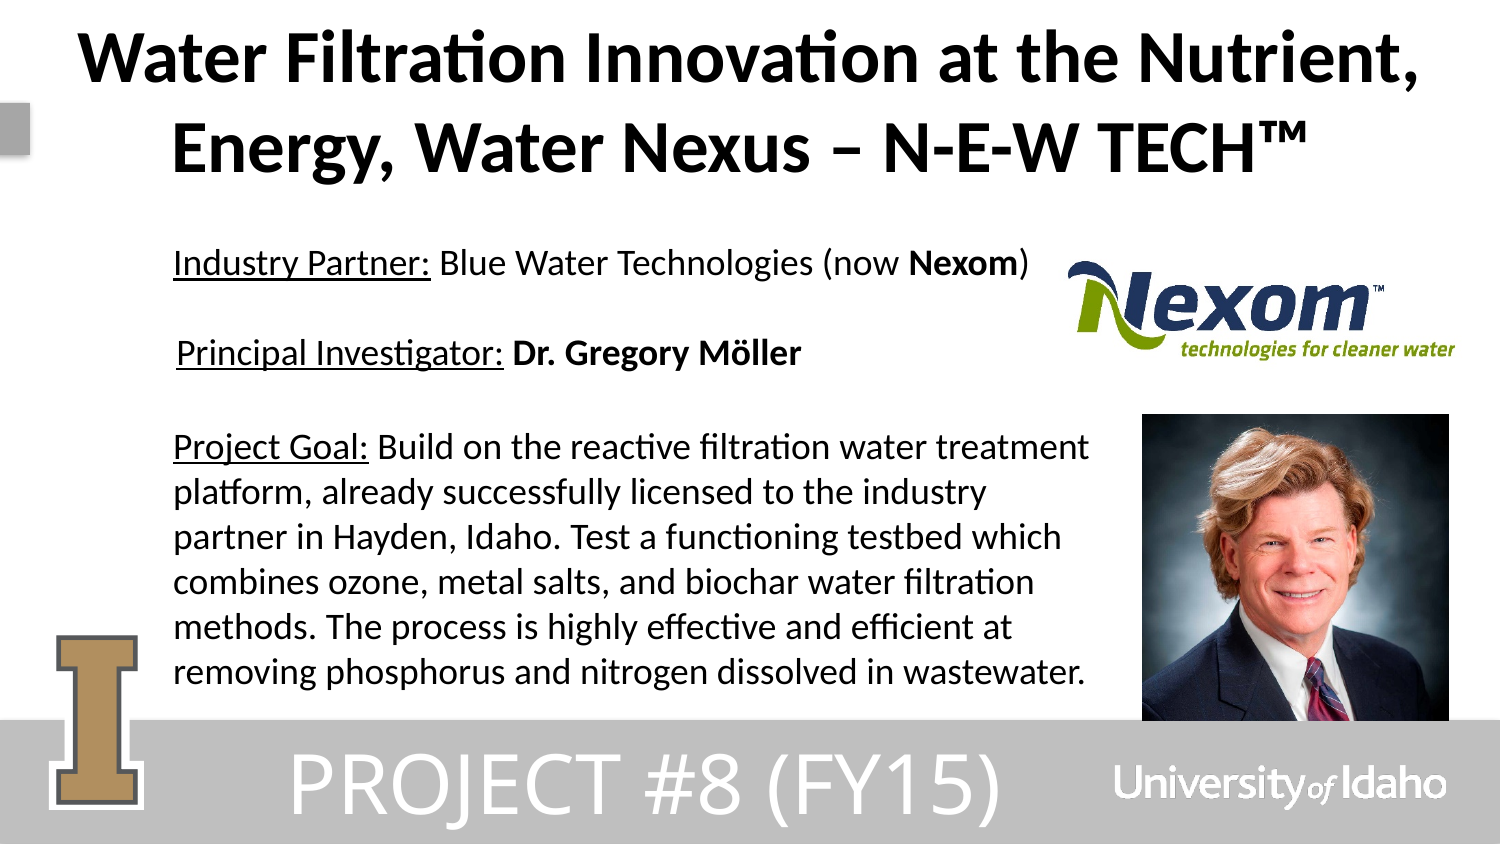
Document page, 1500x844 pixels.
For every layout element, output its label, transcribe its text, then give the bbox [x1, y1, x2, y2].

text_box Industry Partner: Blue Water Technologies (now Nexom) [158, 230, 1031, 291]
picture [1035, 226, 1487, 394]
title Project #8 (FY15) [286, 730, 1099, 825]
text_box Water Filtration Innovation at the Nutrient, Energy, Water Nexus – N-E-W TECH™ [0, 0, 1500, 195]
picture [1141, 414, 1449, 722]
text_box Principal Investigator: Dr. Gregory Möller [161, 320, 902, 380]
text_box Project Goal: Build on the reactive filtration water treatment platform, already successfully licensed to the industry partner in Hayden, Idaho. Test a functioning testbed which combines ozone, metal salts, and biochar water filtration methods. The process is highly effective and efficient at removing phosphorus and nitrogen dissolved in wastewater. [158, 414, 1112, 700]
